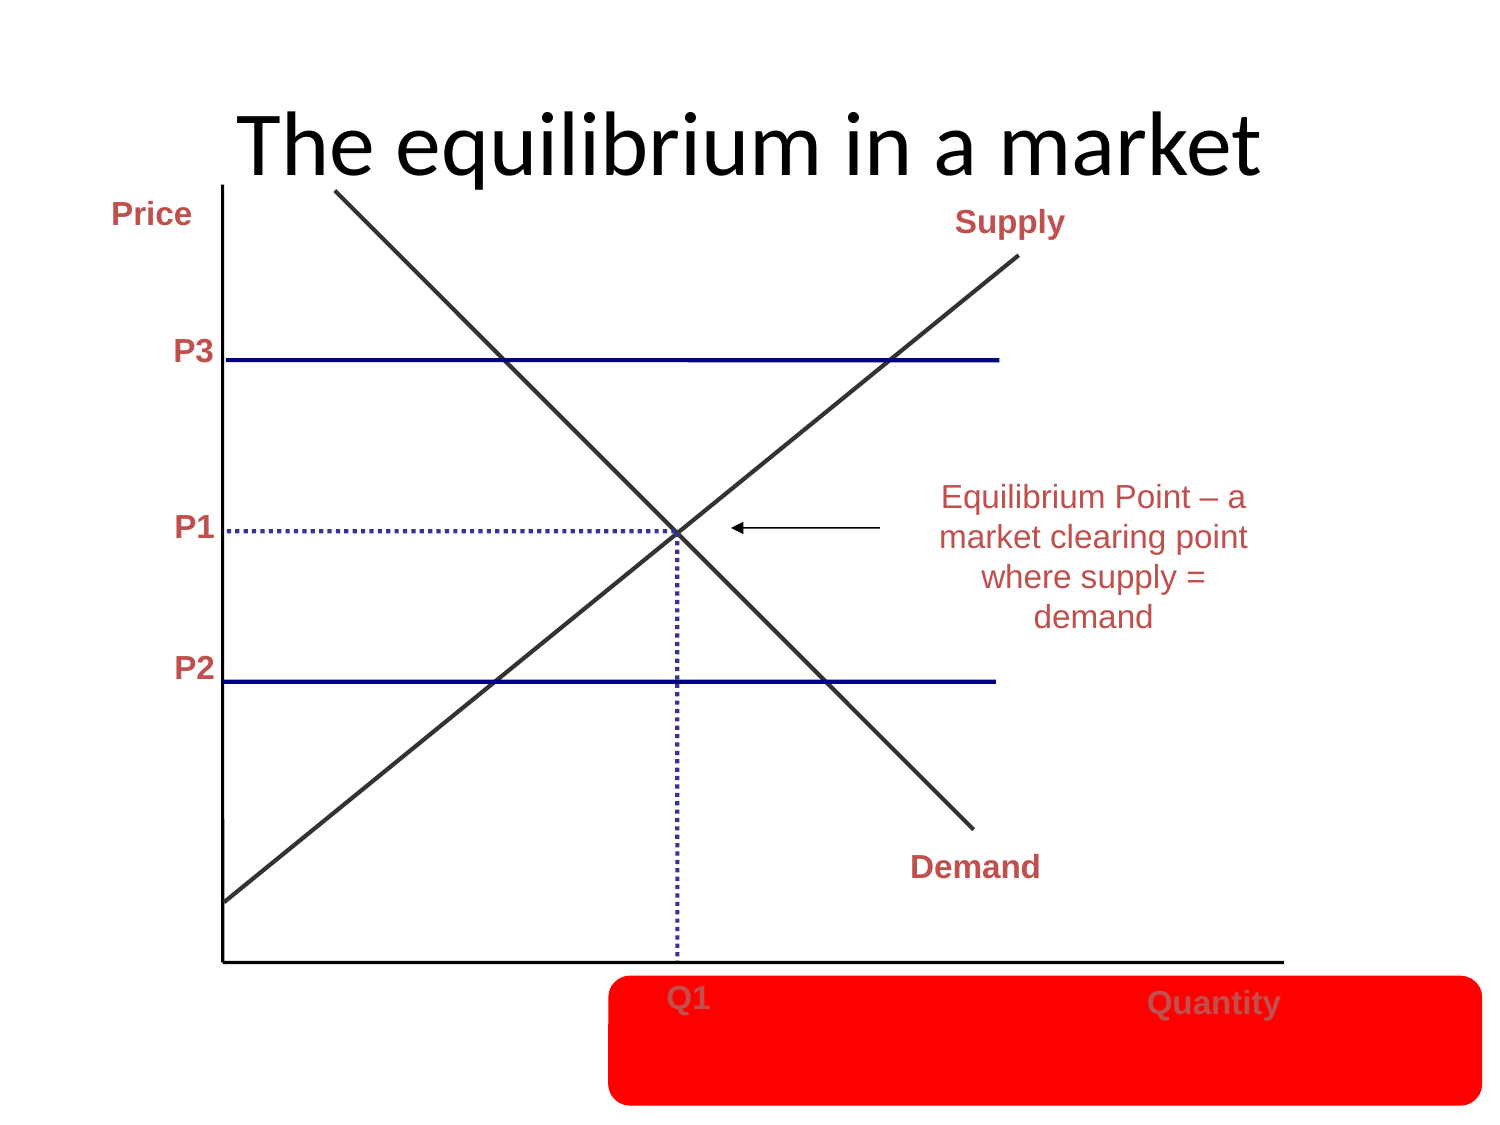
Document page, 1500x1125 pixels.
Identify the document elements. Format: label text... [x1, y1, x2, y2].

text_box [76, 184, 1306, 1059]
text_box P2 [143, 638, 230, 694]
text_box P1 [143, 498, 230, 553]
text_box [730, 521, 880, 535]
text_box Demand [895, 837, 1074, 893]
text_box Supply [940, 192, 1118, 248]
text_box Quantity [1046, 973, 1306, 1029]
text_box Q1 [621, 968, 726, 1024]
text_box P3 [142, 322, 229, 377]
text_box Equilibrium Point – a market clearing point where supply = demand [917, 467, 1270, 643]
text_box Price [76, 184, 208, 240]
title The equilibrium in a market [75, 45, 1425, 233]
